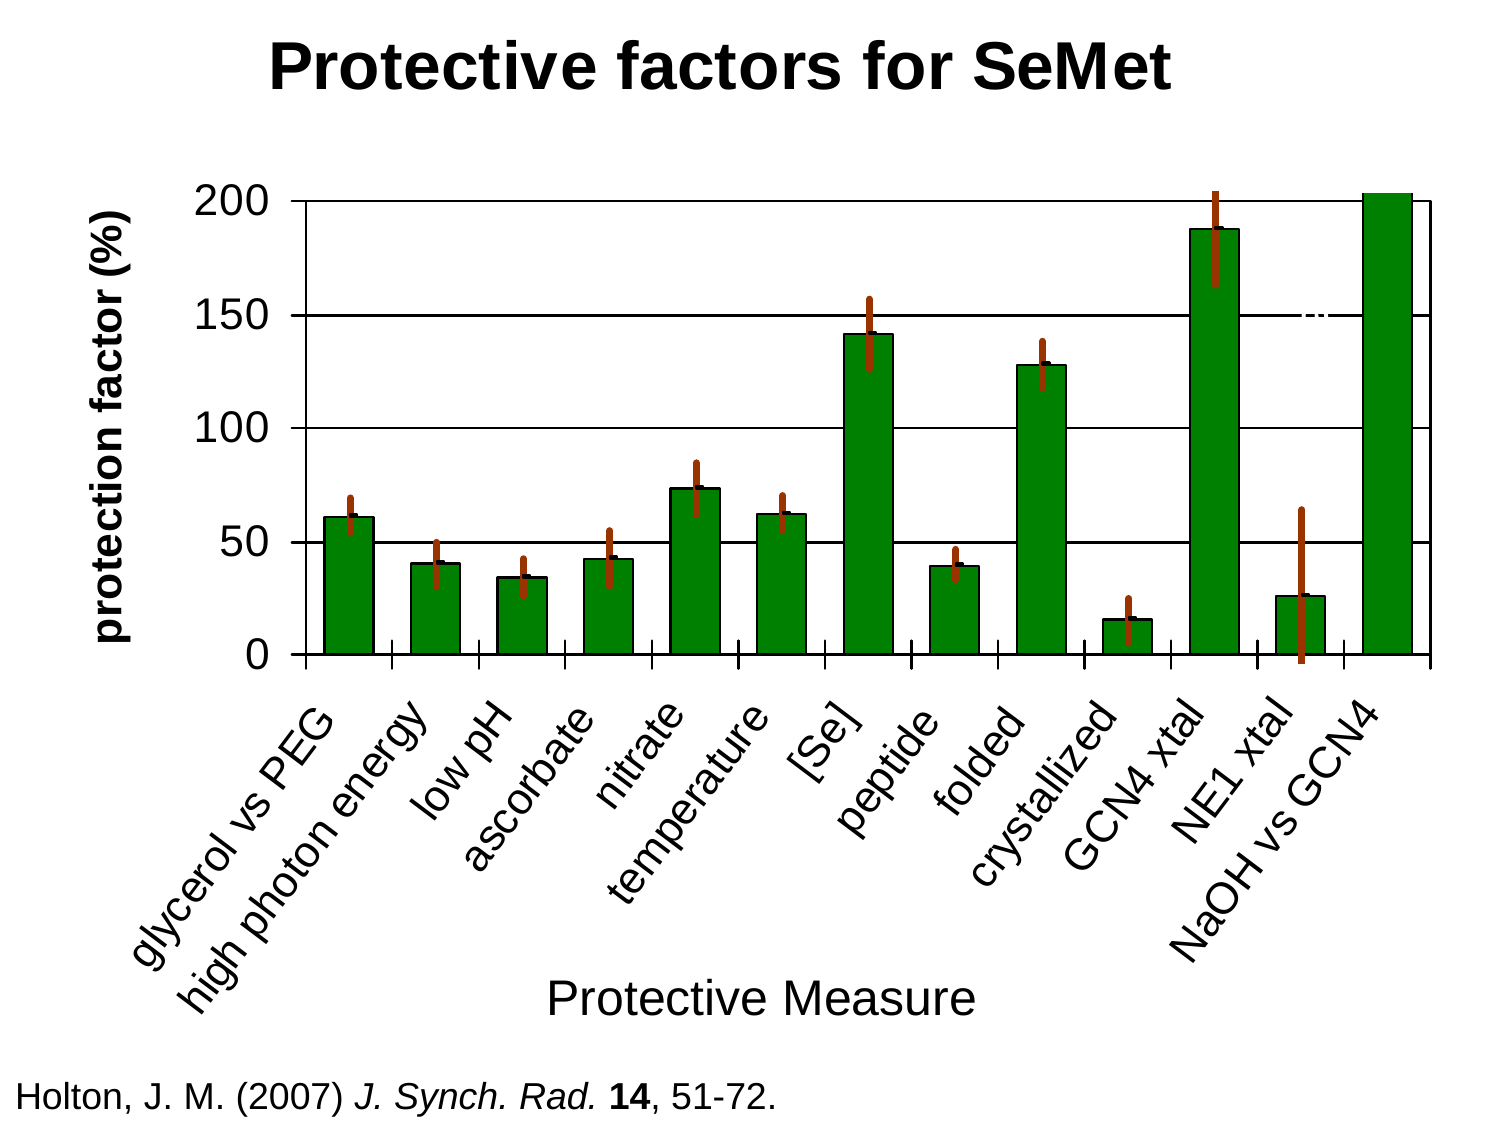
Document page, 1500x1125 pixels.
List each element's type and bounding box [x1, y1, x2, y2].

text_box [0, 0, 1469, 1125]
